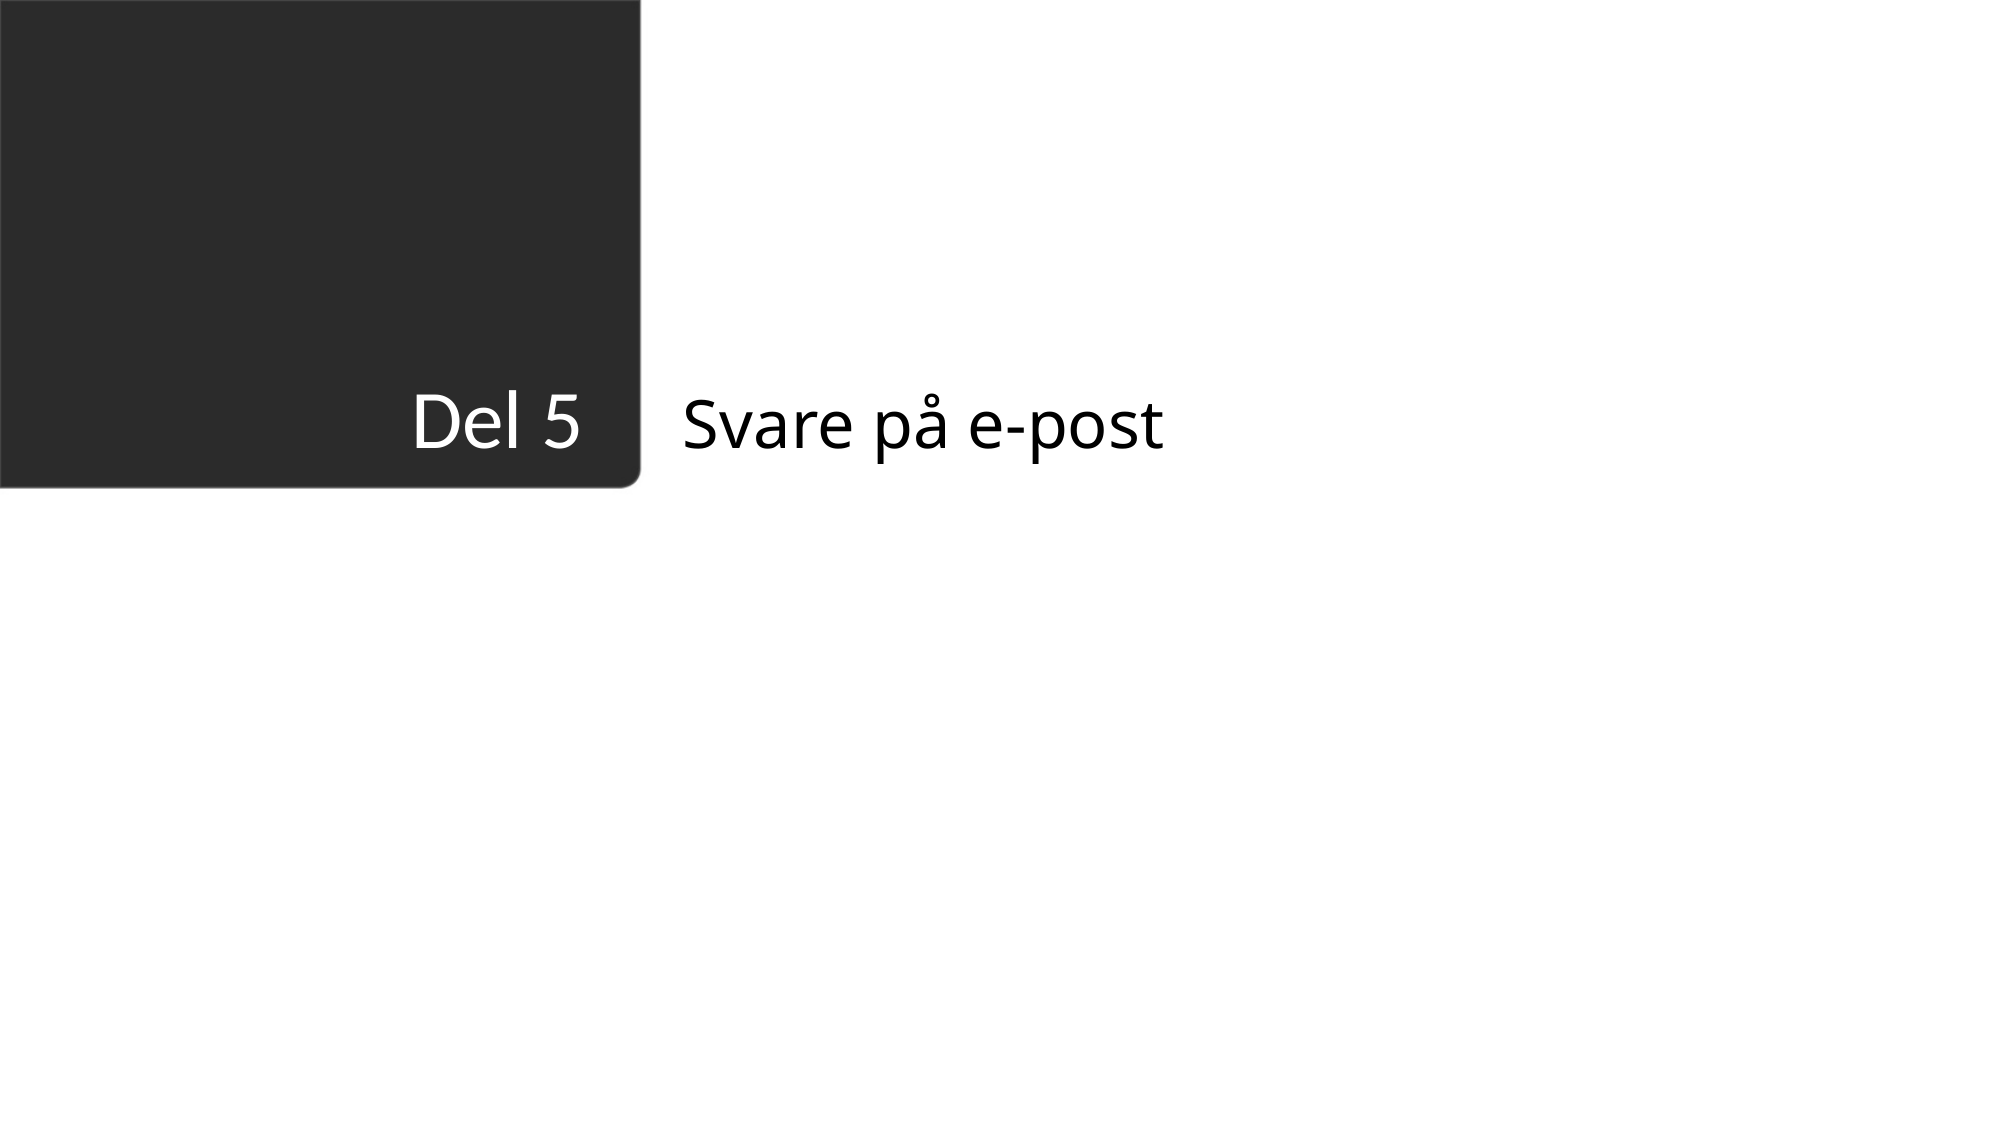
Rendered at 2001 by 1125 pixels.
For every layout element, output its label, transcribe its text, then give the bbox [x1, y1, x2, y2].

title Del 5 [395, 404, 603, 474]
list Svare på e-post [667, 383, 1938, 463]
picture [0, 0, 2000, 1124]
